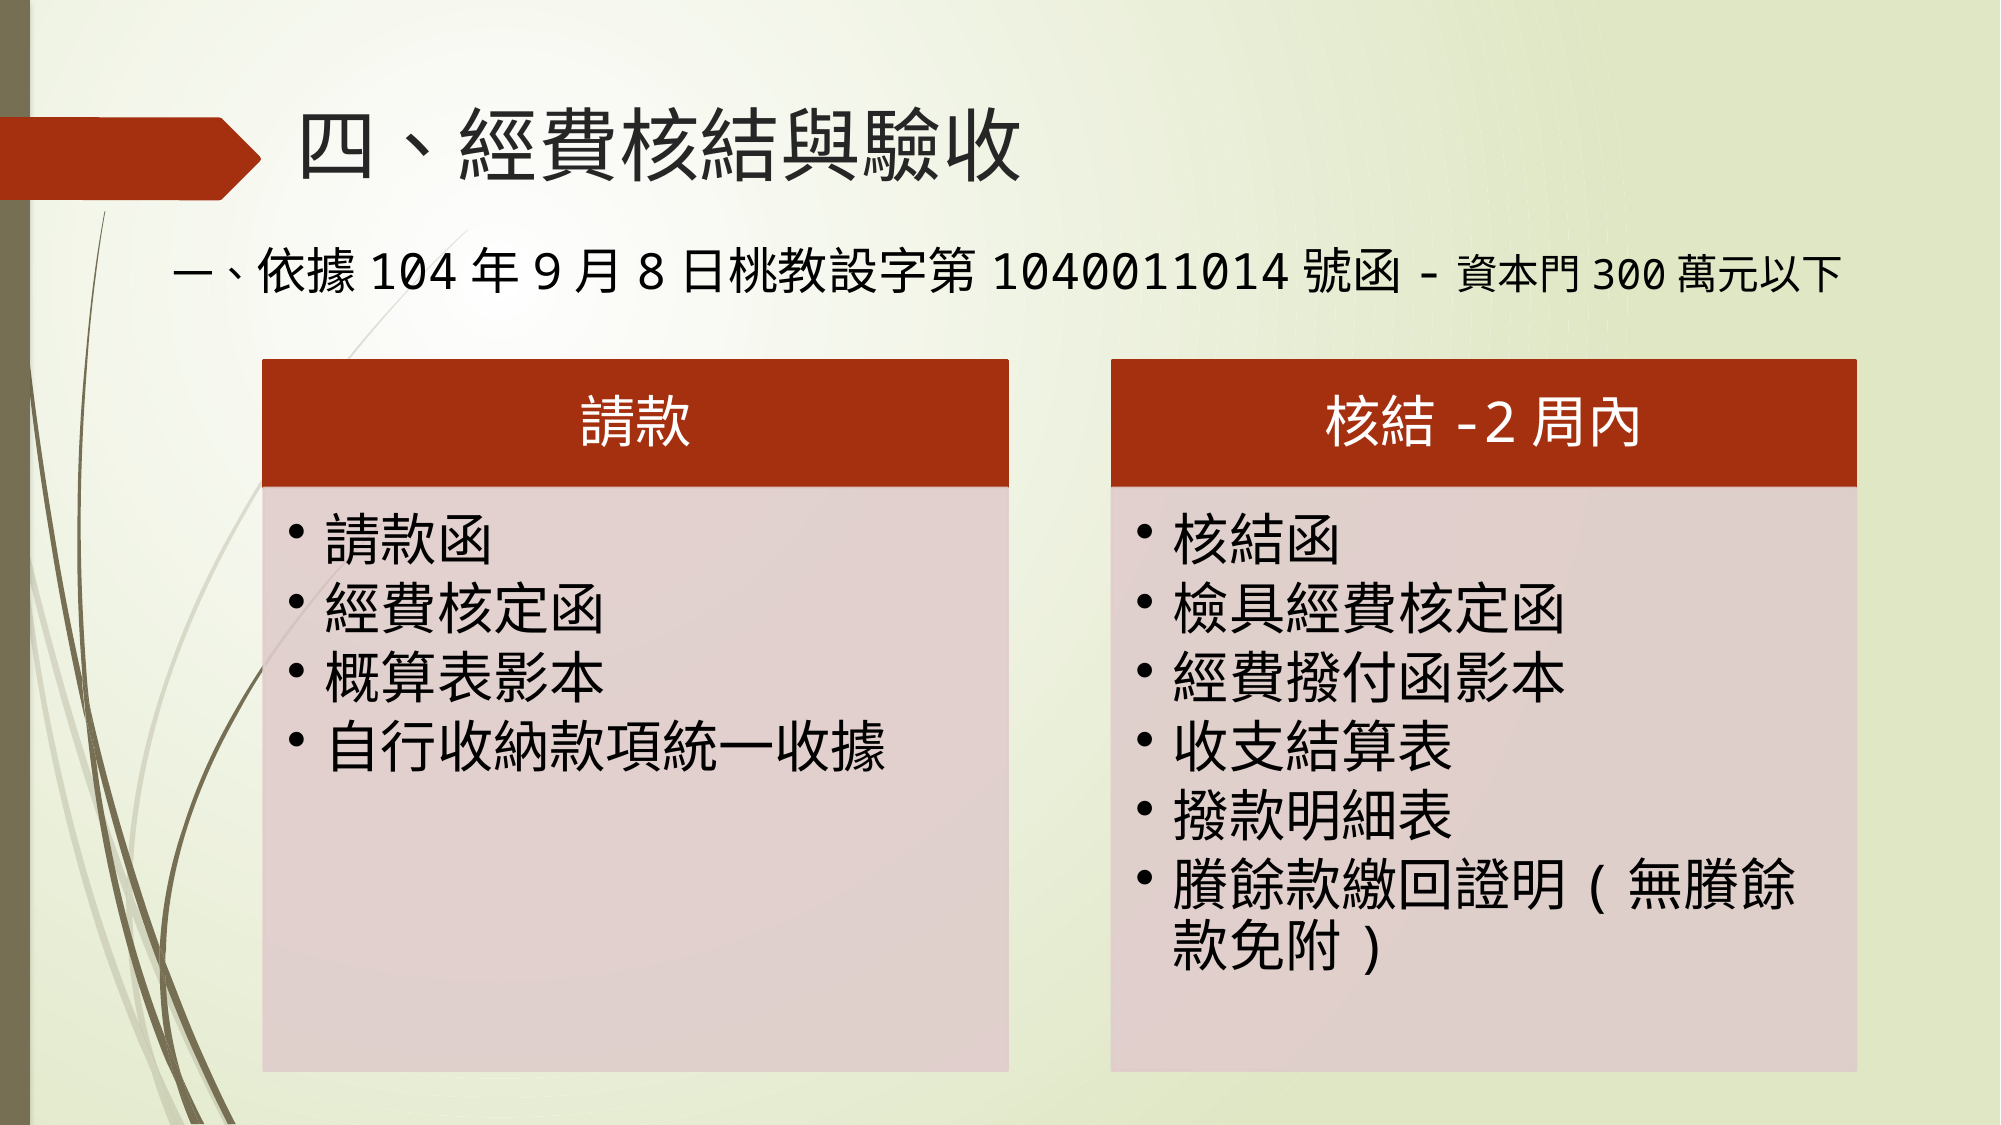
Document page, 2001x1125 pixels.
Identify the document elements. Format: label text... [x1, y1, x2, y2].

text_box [263, 348, 1857, 1083]
text_box 一、依據104年9月8日桃教設字第1040011014號函-資本門300萬元以下 [157, 231, 1859, 307]
title 四、經費核結與驗收 [281, 87, 1744, 231]
